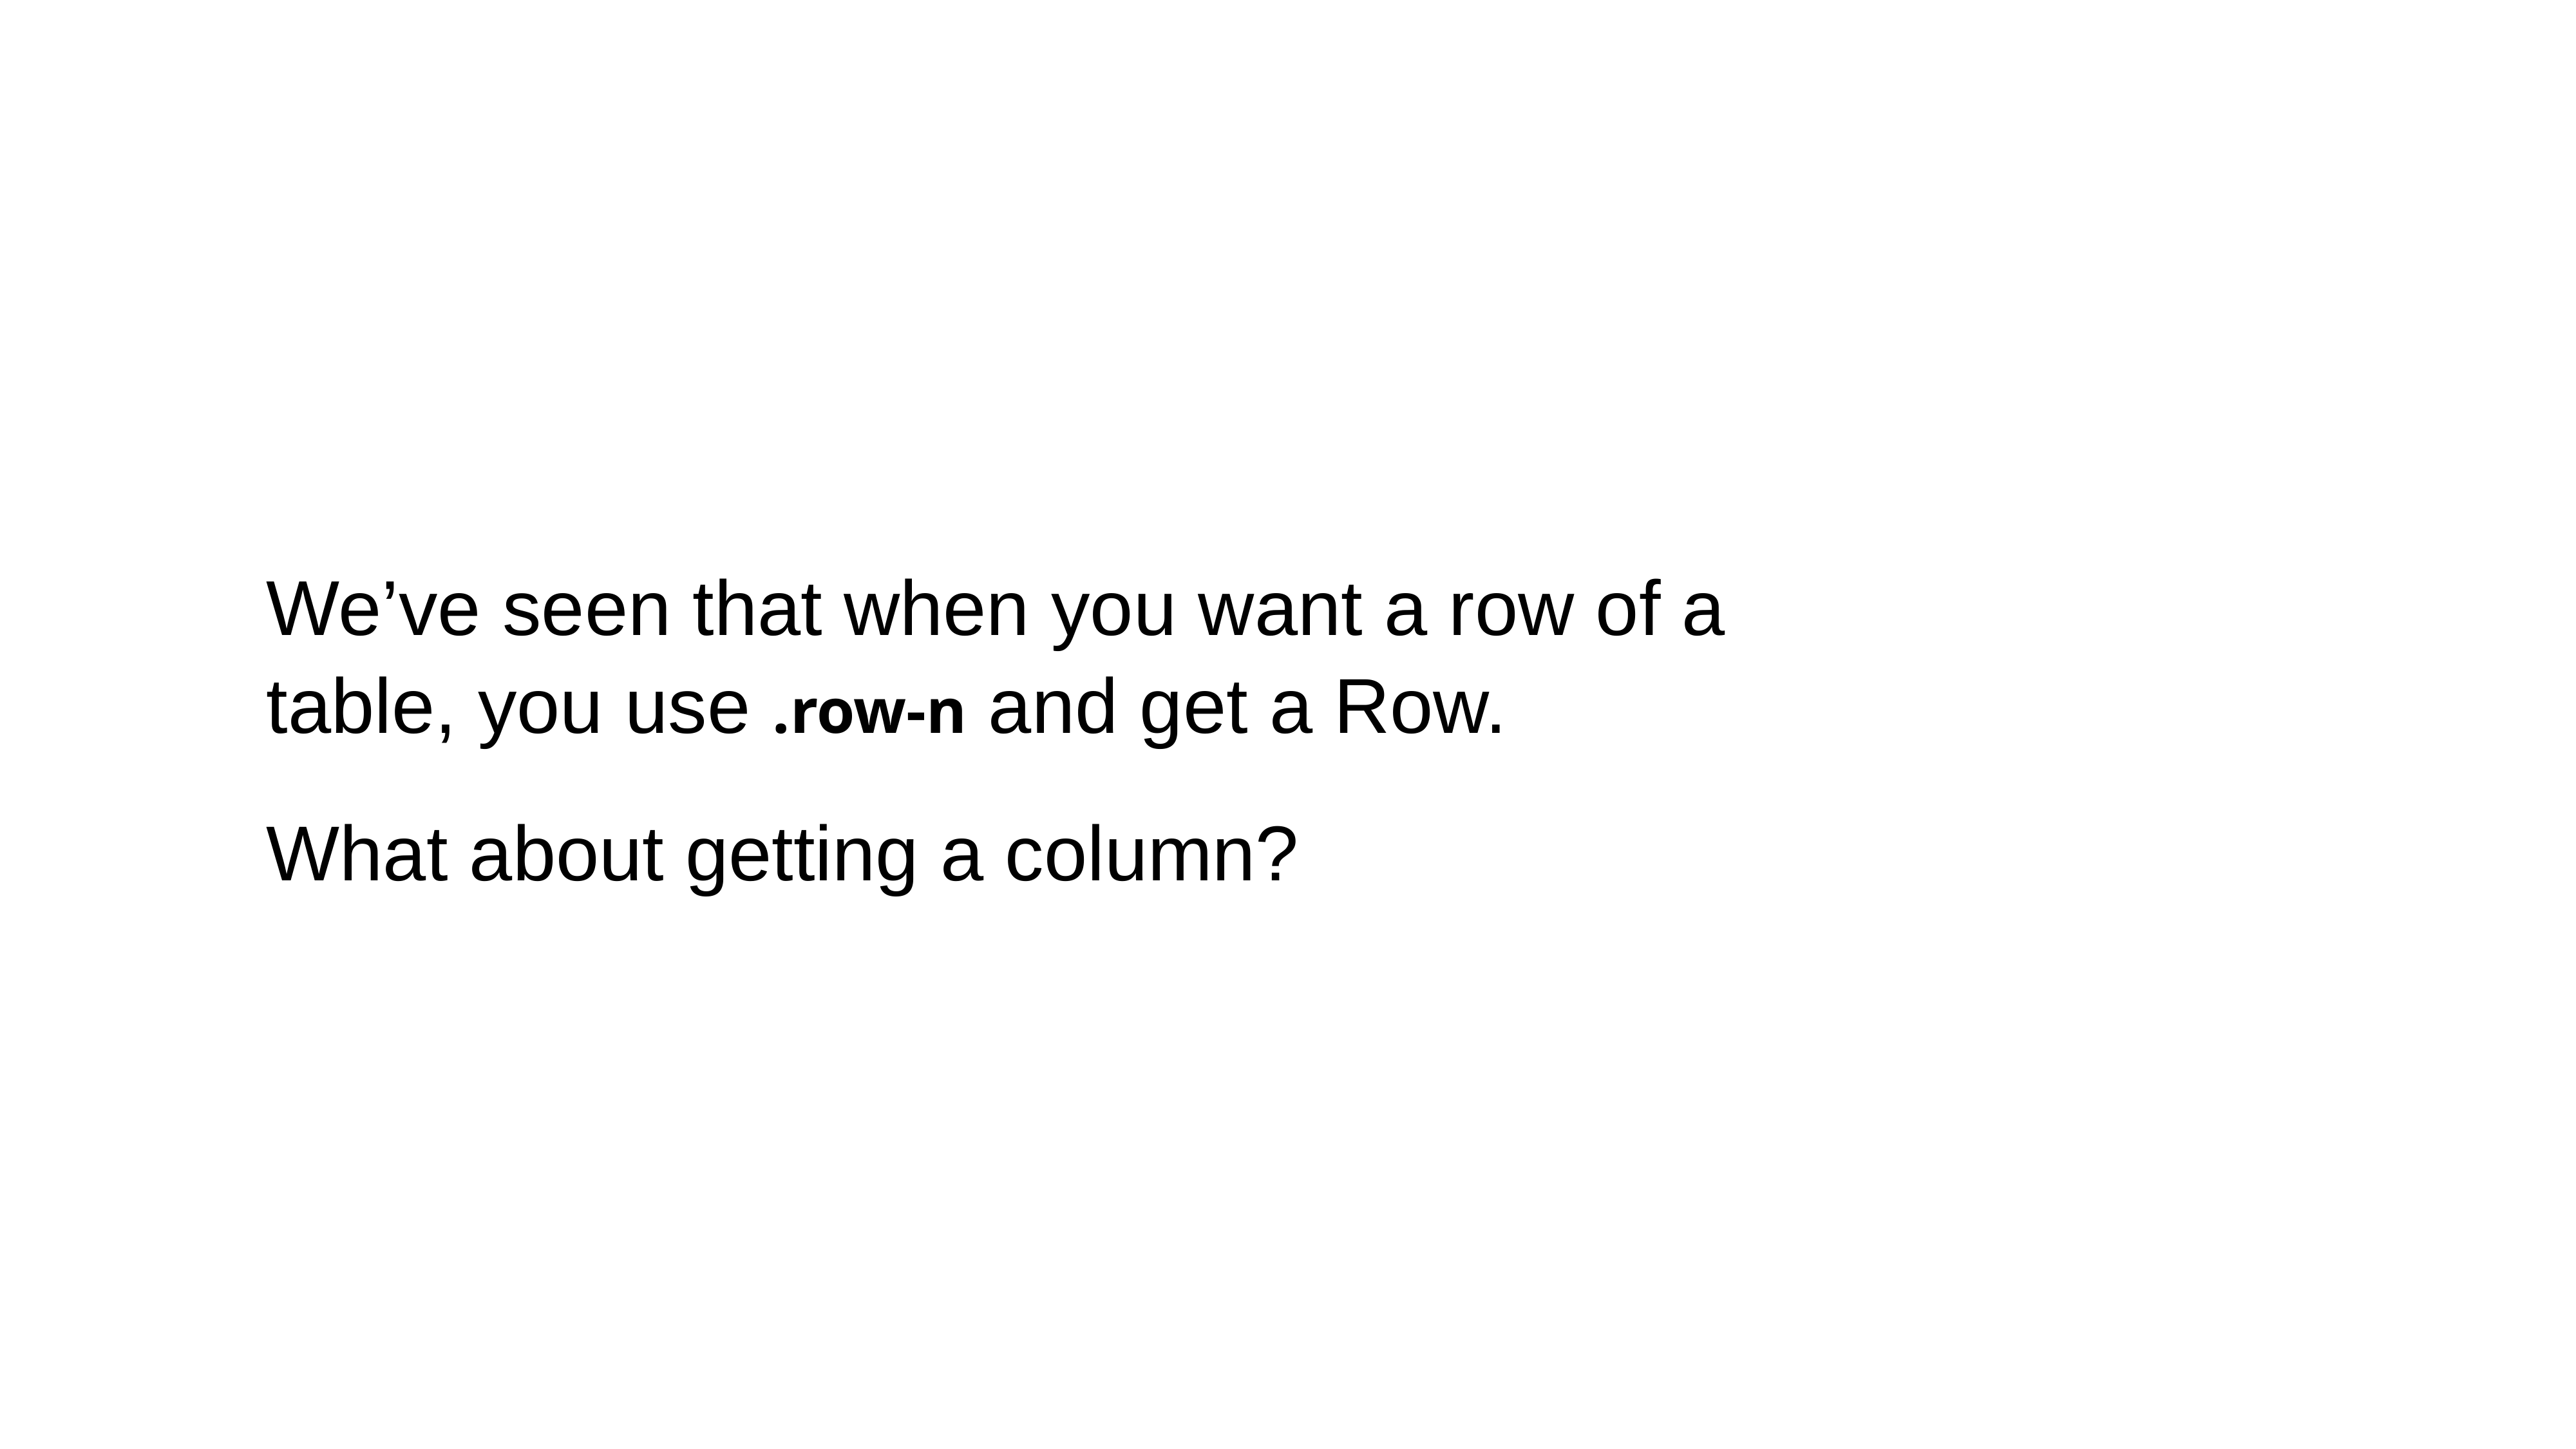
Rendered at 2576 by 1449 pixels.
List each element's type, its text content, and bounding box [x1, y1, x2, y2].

list We’ve seen that when you want a row of a table, you use .row-n and get a Row. What about getting a column? [258, 26, 1909, 1423]
